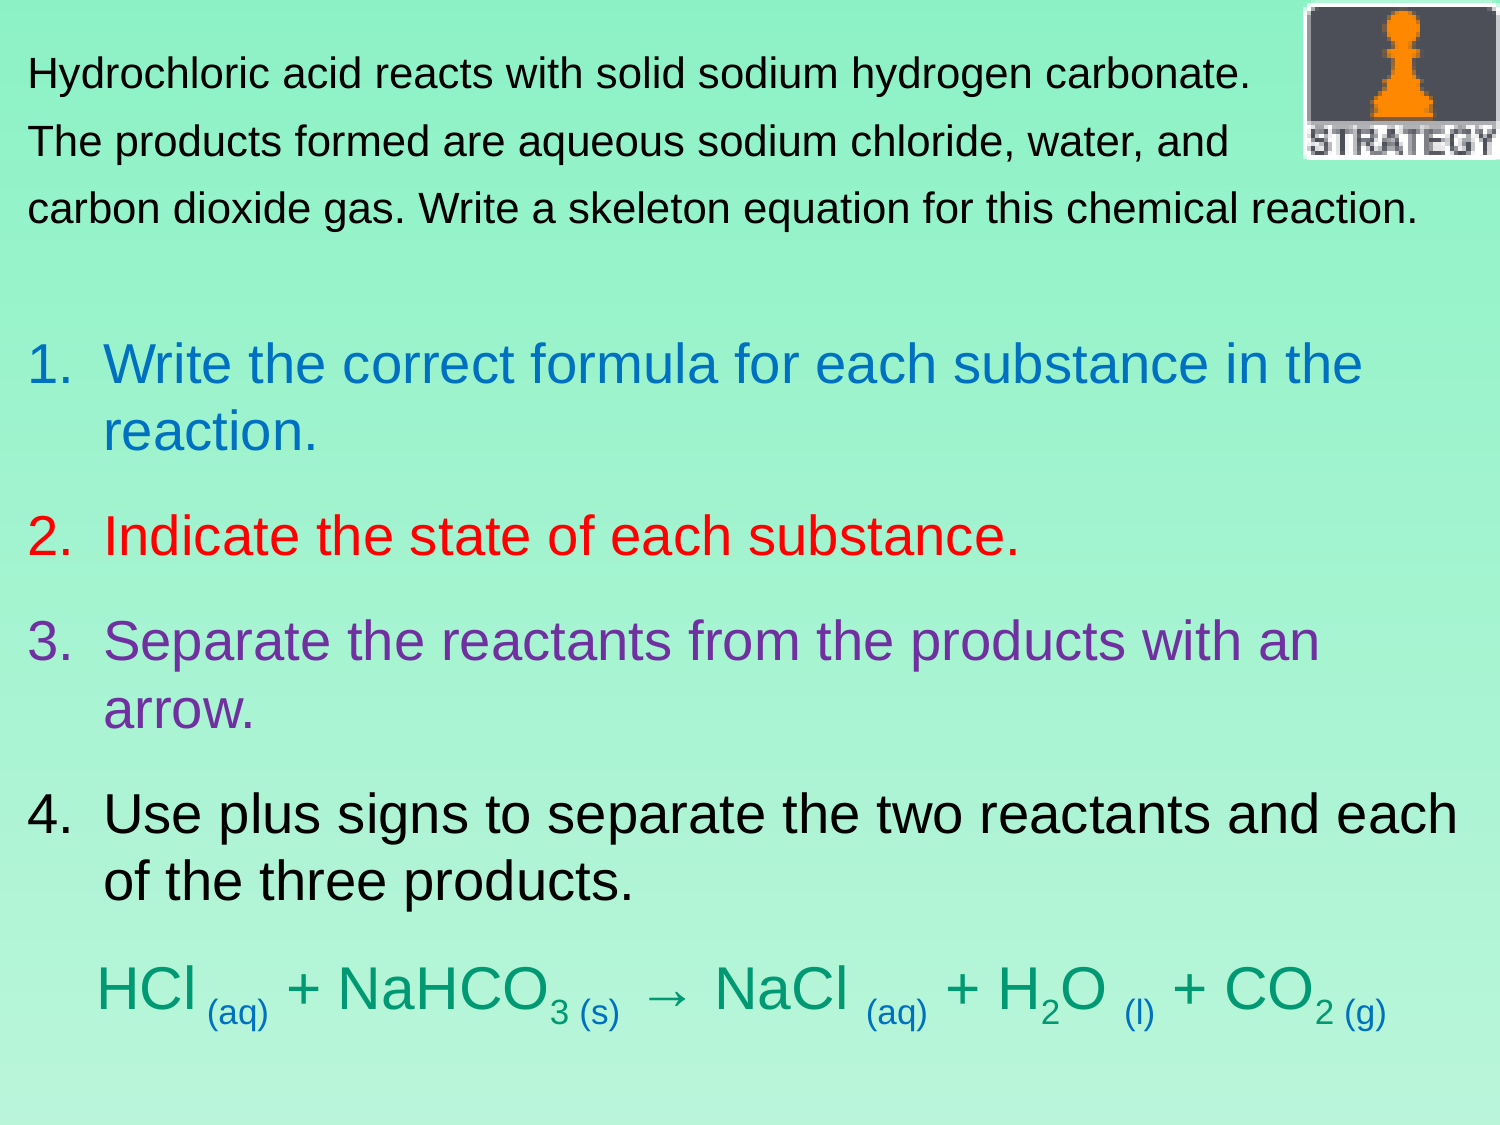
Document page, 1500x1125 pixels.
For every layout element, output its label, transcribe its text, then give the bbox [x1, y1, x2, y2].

picture [1303, 0, 1500, 160]
list Hydrochloric acid reacts with solid sodium hydrogen carbonate. The products formed are aqueous sodium chloride, water, and carbon dioxide gas. Write a skeleton equation for this chemical reaction. 1. Write the correct formula for each substance in the reaction. 2. Indicate the state of each substance. 3. Separate the reactants from the products with an arrow. 4. Use plus signs to separate the two reactants and each of the three products. HCl (aq) + NaHCO3 (s) → NaCl (aq) + H2O (l) + CO2 (g) [12, 37, 1488, 888]
